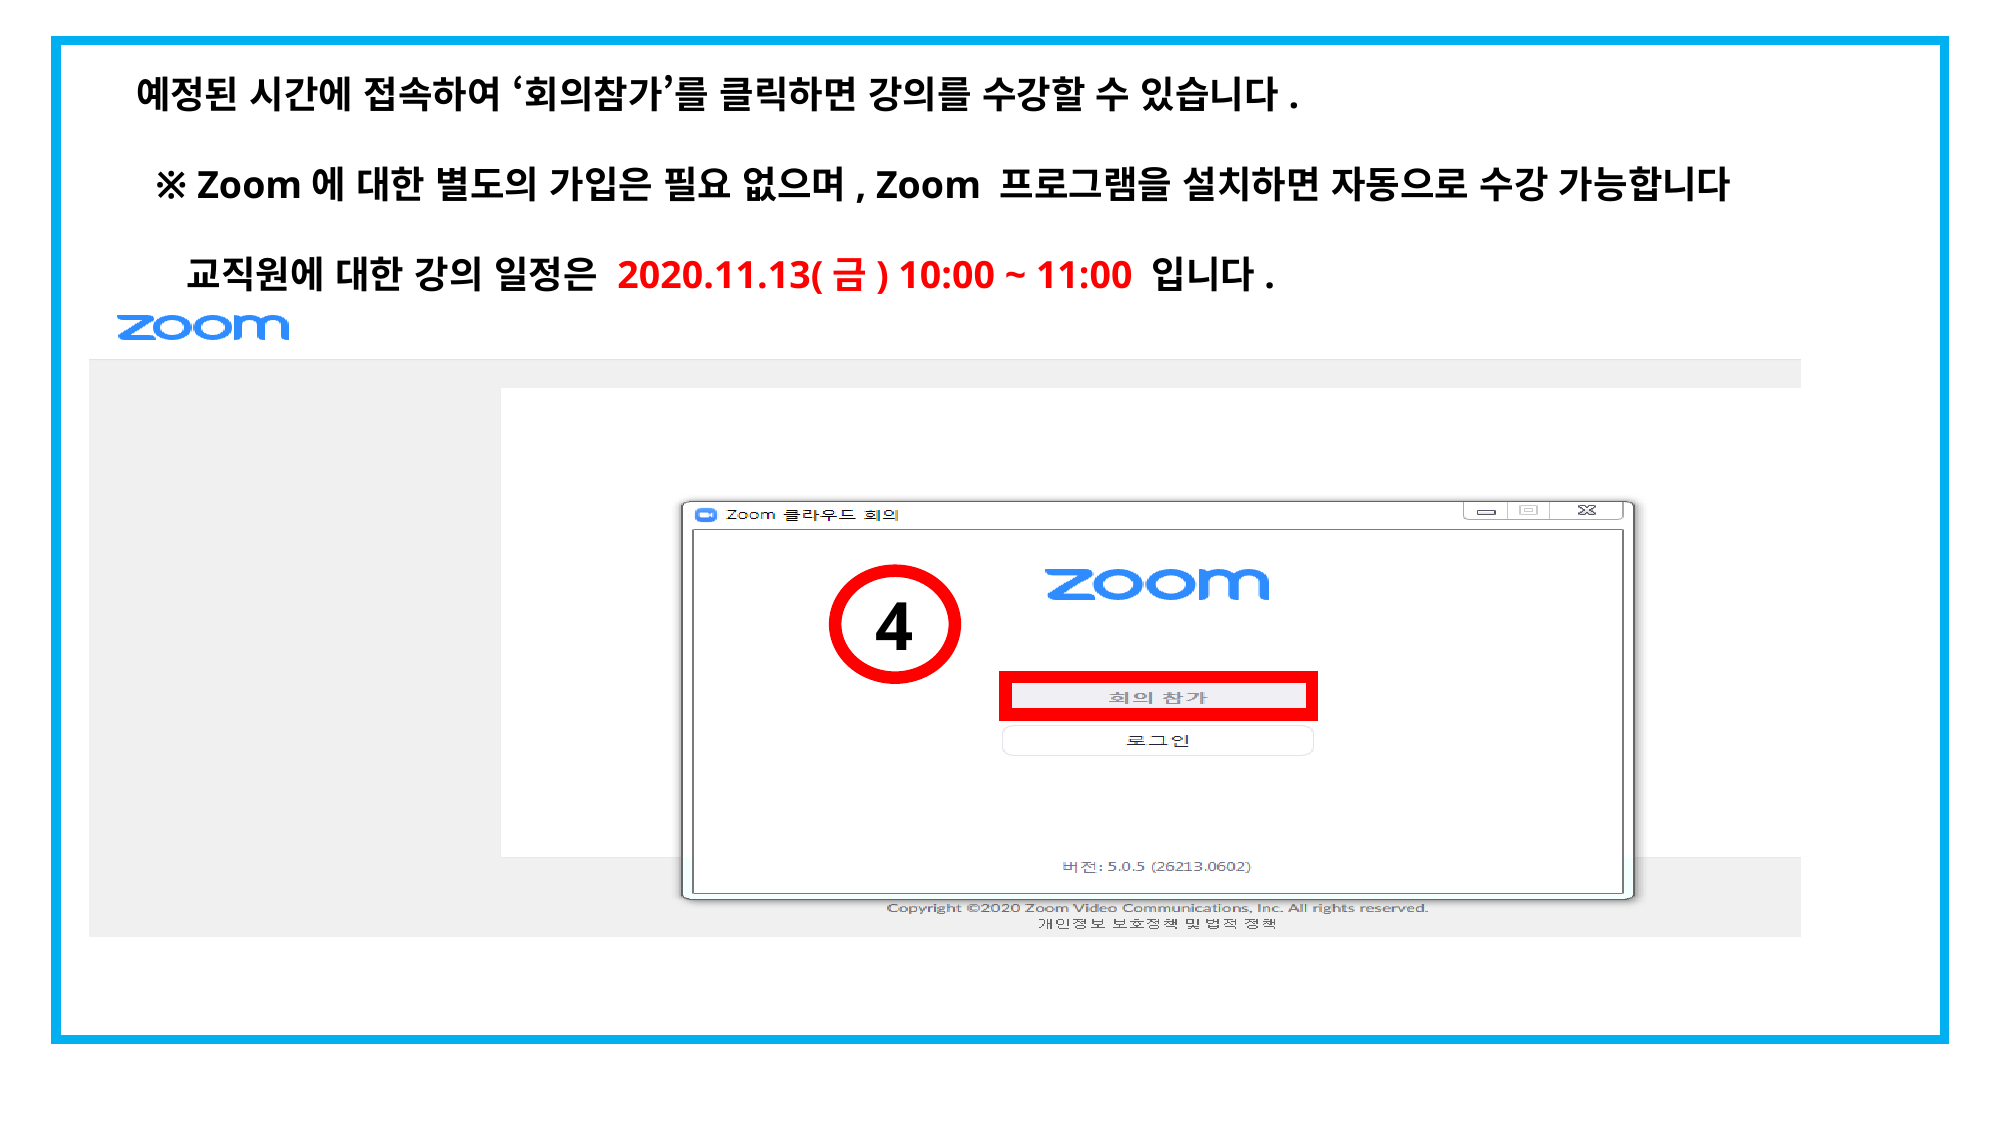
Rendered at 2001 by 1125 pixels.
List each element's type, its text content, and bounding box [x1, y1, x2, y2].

picture [89, 305, 1801, 937]
text_box 예정된 시간에 접속하여 ‘회의참가’를 클릭하면 강의를 수강할 수 있습니다. ※ Zoom에 대한 별도의 가입은 필요 없으며, Zoom 프로그램을 설치하면 자동으로 수강 가능합니다 교직원에 대한 강의 일정은 2020.11.13(금) 10:00 ~ 11:00 입니다. [121, 63, 1954, 303]
text_box [55, 39, 1946, 1041]
